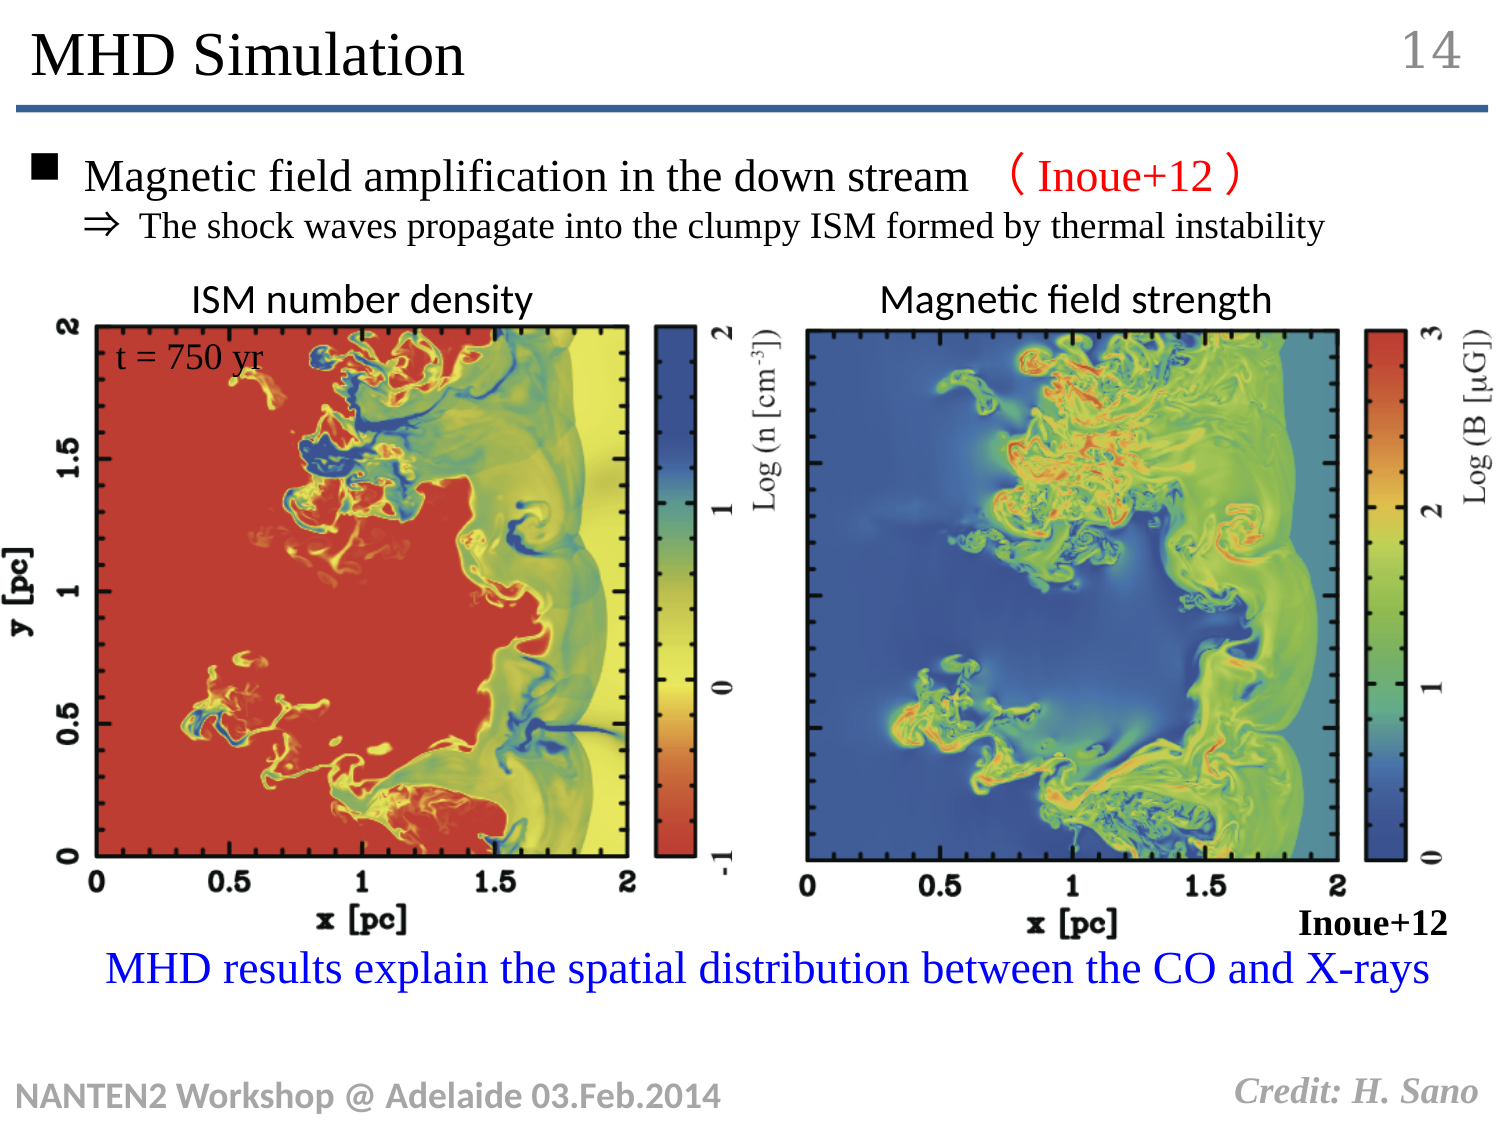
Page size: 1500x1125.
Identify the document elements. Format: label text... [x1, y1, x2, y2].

picture [797, 326, 1500, 959]
list Magnetic field amplification in the down stream（Inoue+12） ⇒ The shock waves propagate into the clumpy ISM formed by thermal instability MHD results explain the spatial distribution between the CO and X-rays [12, 957, 1490, 1089]
text_box ISM number density [97, 264, 628, 314]
title MHD Simulation [0, 0, 1500, 100]
list Magnetic field amplification in the down stream（Inoue+12） ⇒ The shock waves propagate into the clumpy ISM formed by thermal instability MHD results explain the spatial distribution between the CO and X-rays [12, 138, 1490, 324]
text_box [14, 103, 1490, 115]
picture [0, 315, 796, 948]
text_box Magnetic field strength [811, 264, 1342, 324]
text_box Credit: H. Sano [1139, 1058, 1495, 1119]
slide_number 14 [1127, 18, 1478, 79]
text_box NANTEN2 Workshop @ Adelaide 03.Feb.2014 [0, 1063, 928, 1124]
